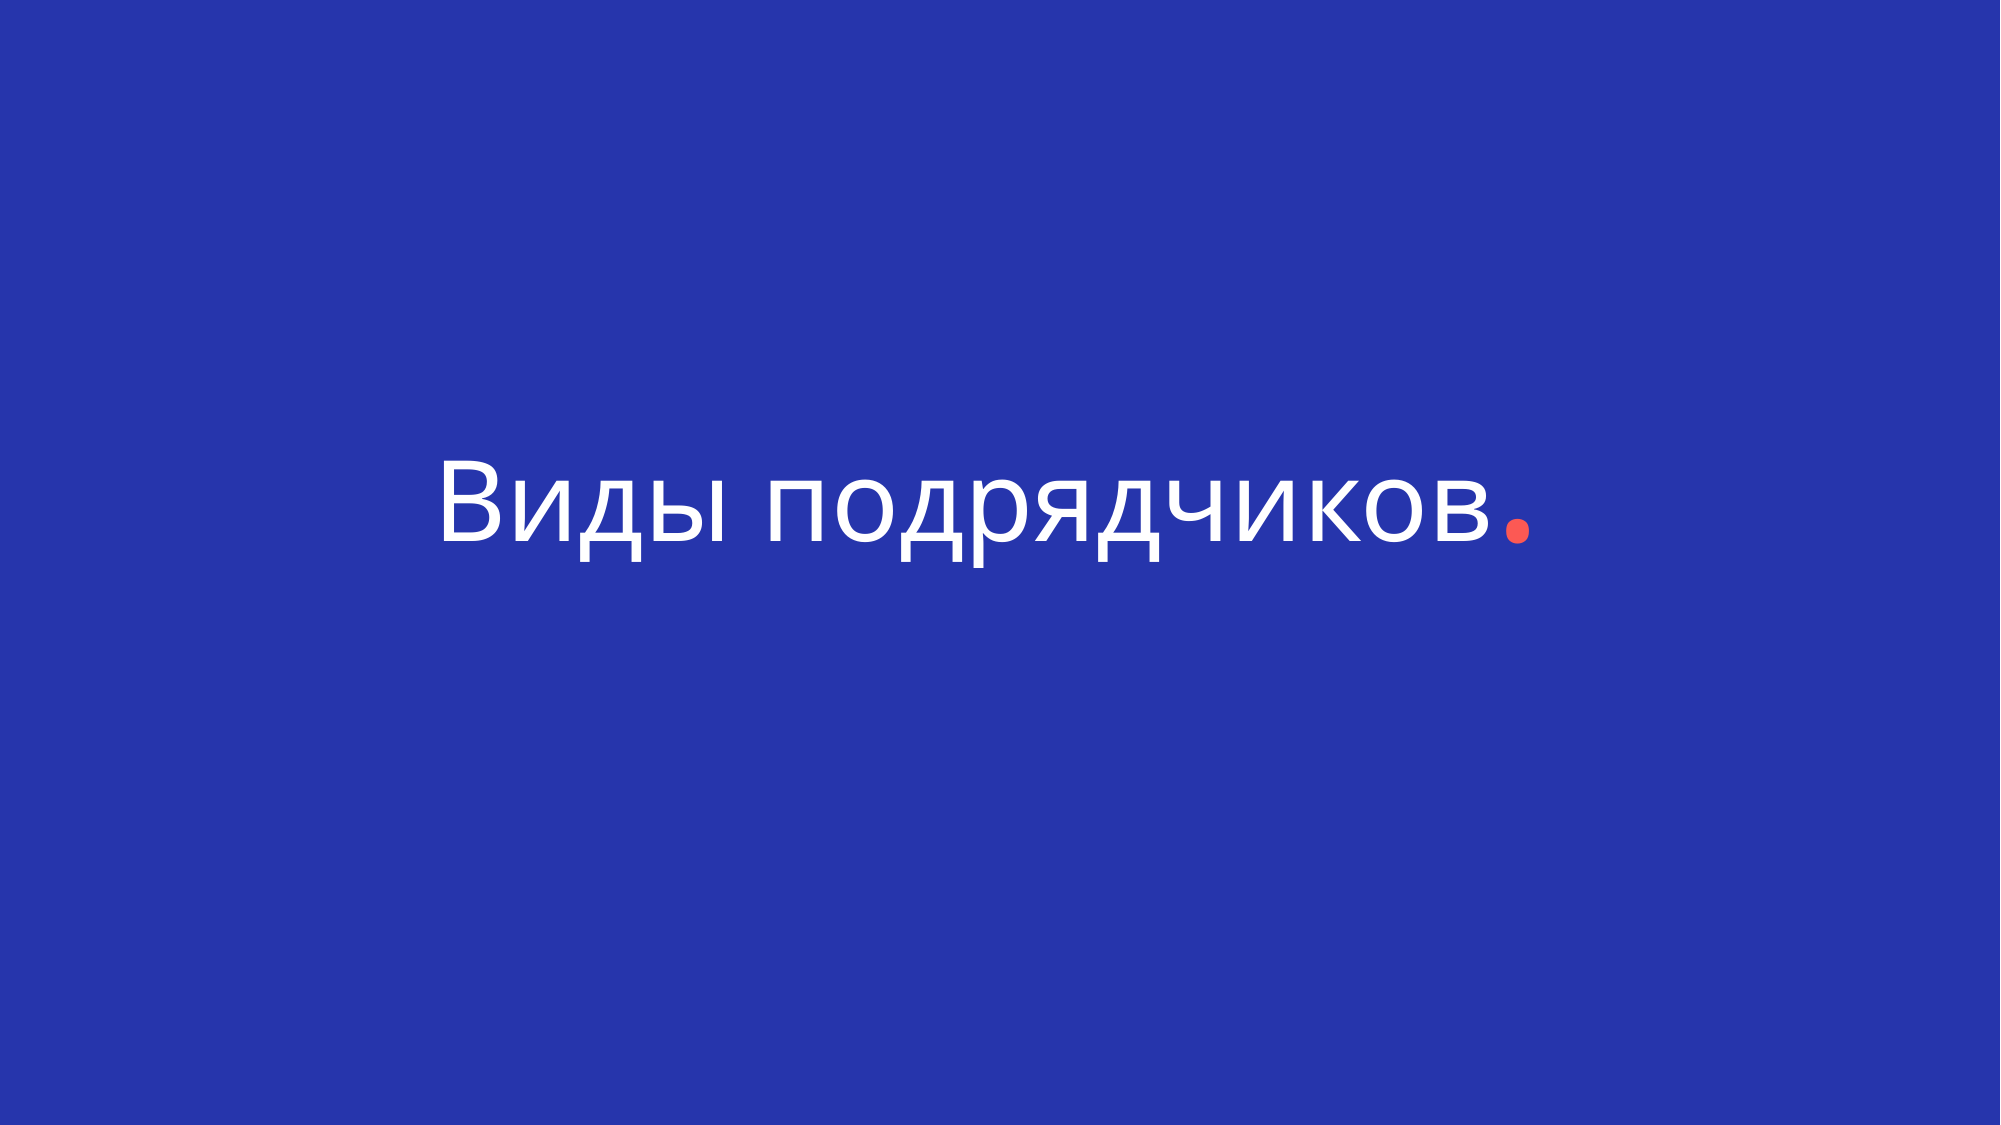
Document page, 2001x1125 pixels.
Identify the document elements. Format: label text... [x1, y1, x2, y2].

text_box Виды подрядчиков. [208, 435, 1797, 586]
